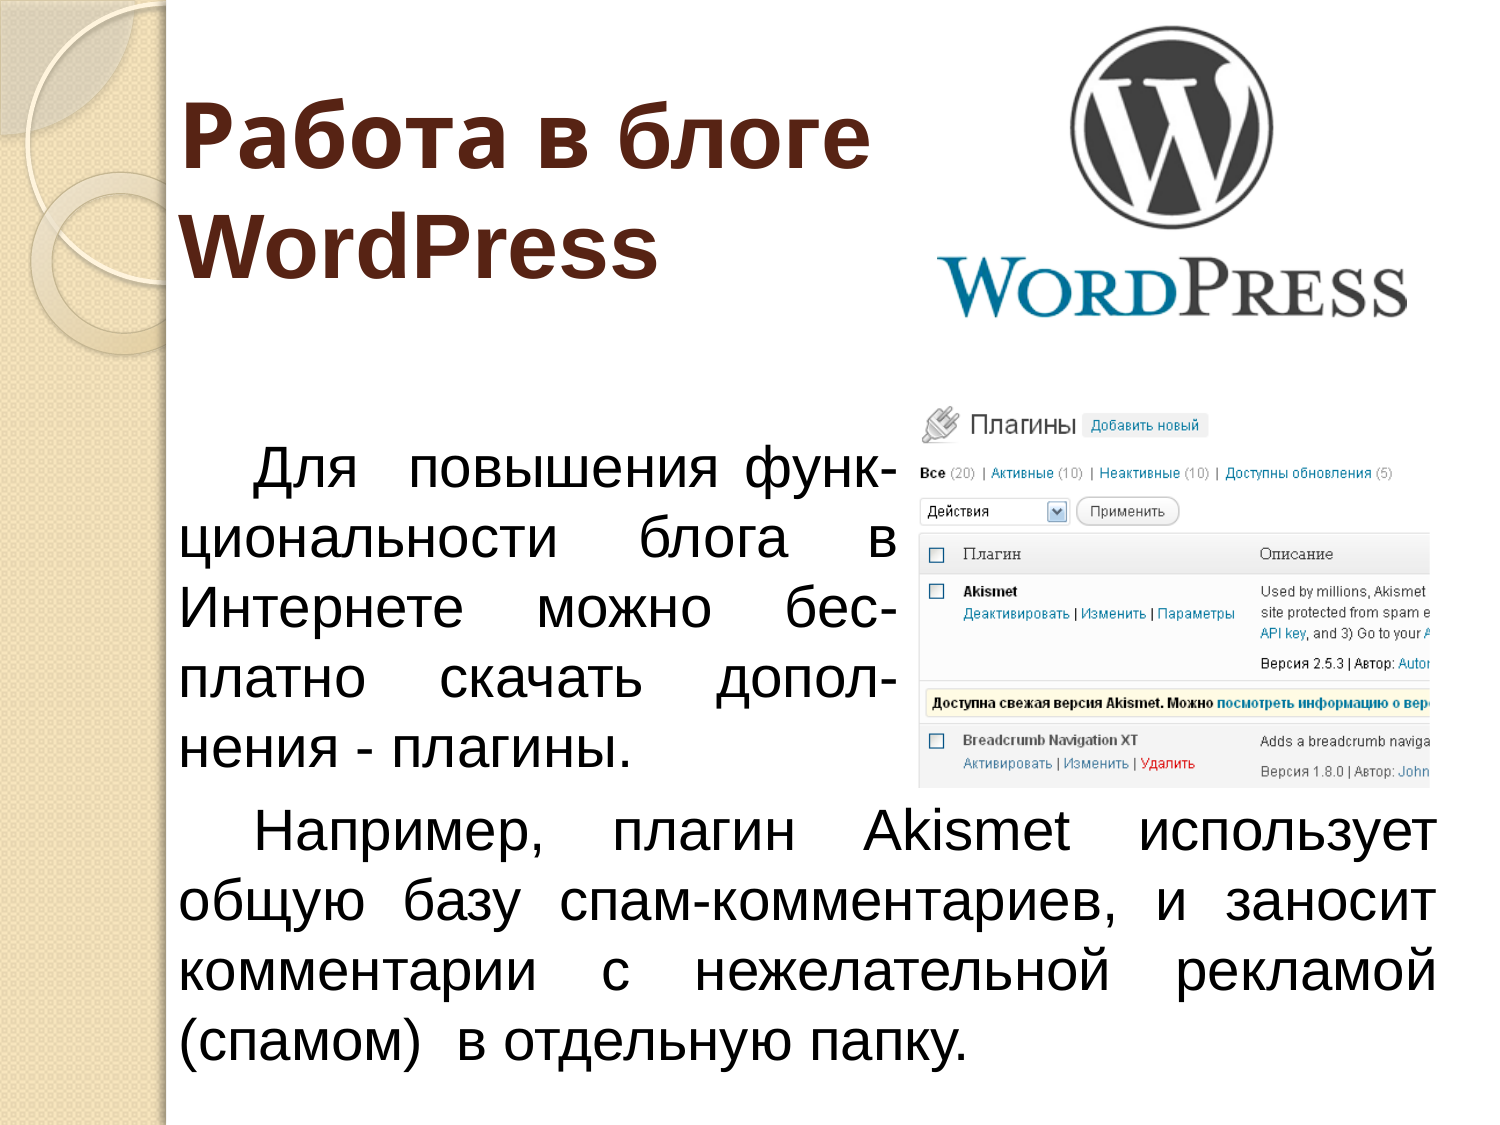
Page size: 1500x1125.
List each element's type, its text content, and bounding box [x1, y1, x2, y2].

title Работа в блоге WordPress [164, 45, 930, 329]
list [913, 398, 1430, 789]
text_box Например, плагин Akismet использует общую базу спам-комментариев, и заносит комментарии с нежелательной рекламой (спамом) в отдельную папку. [163, 785, 1453, 1080]
text_box Для повышения функ-циональности блога в Интернете можно бес-платно скачать допол-нения - плагины. [163, 421, 906, 785]
picture [937, 0, 1407, 346]
